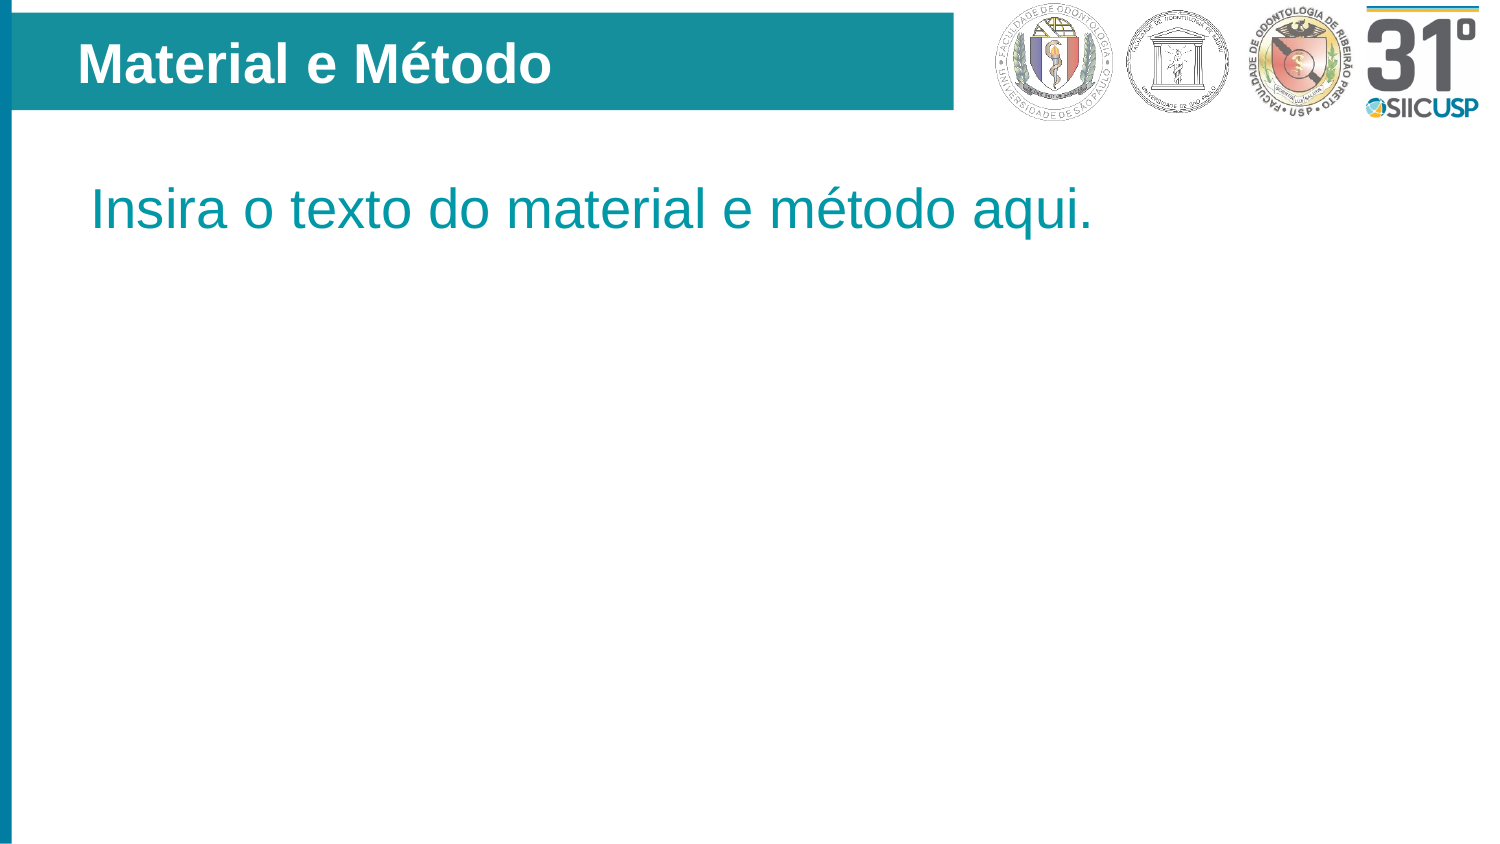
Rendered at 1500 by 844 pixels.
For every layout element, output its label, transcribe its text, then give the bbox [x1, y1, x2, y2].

picture [995, 2, 1114, 121]
picture [1366, 6, 1481, 118]
picture [1446, 107, 1460, 118]
text_box [0, 0, 14, 844]
picture [1241, 2, 1359, 121]
picture [1125, 10, 1229, 114]
text_box Material e Método [14, 12, 954, 111]
text_box Insira o texto do material e método aqui. [14, 157, 1468, 255]
